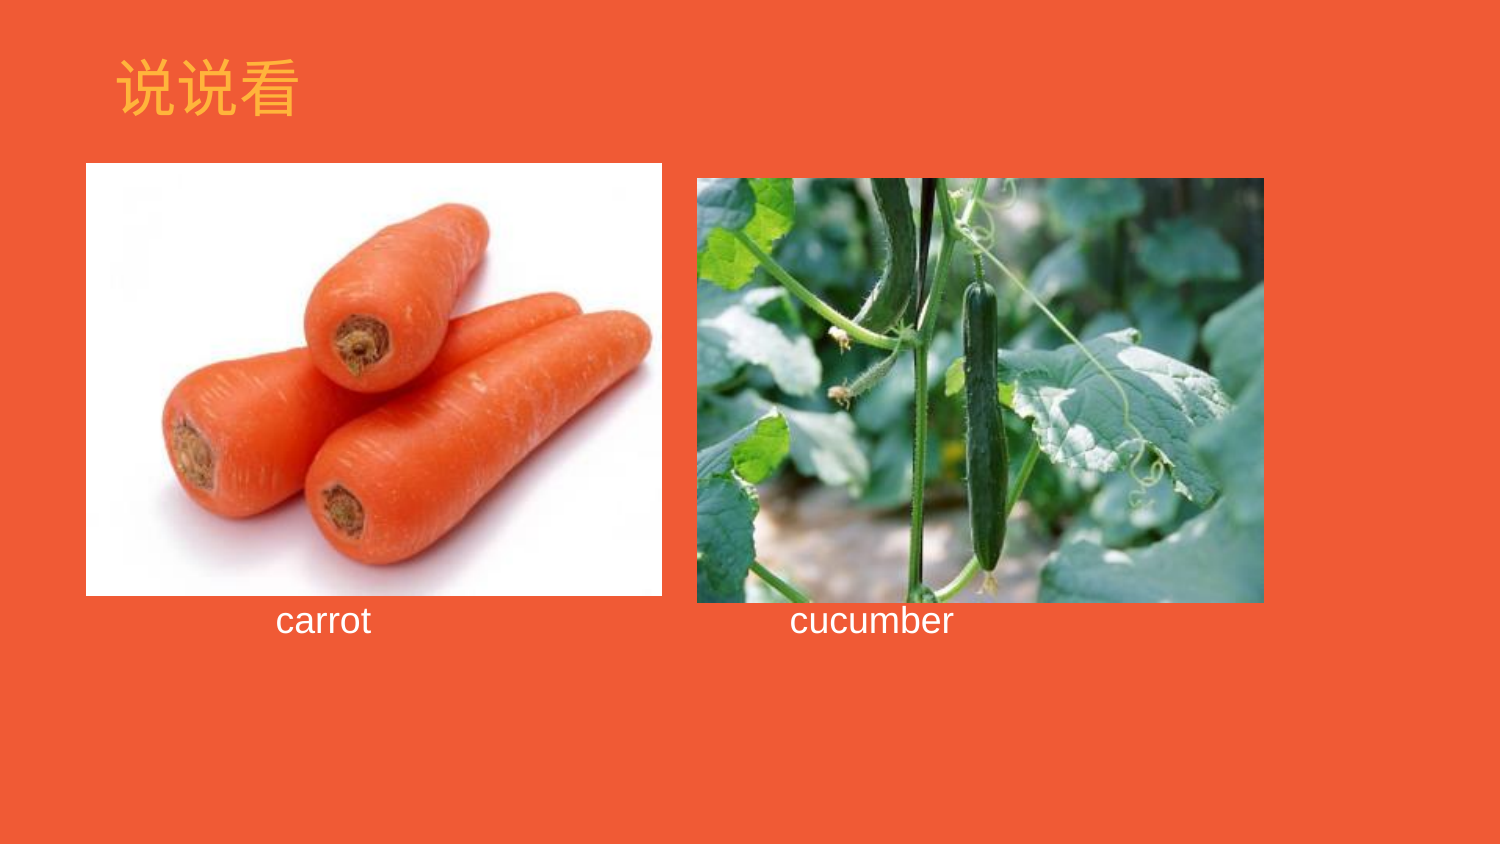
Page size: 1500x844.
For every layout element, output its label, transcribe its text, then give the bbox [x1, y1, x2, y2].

list carrot cucumber [264, 432, 1214, 810]
picture [86, 163, 662, 596]
picture [697, 178, 1264, 603]
title 说说看 [103, 36, 1450, 147]
